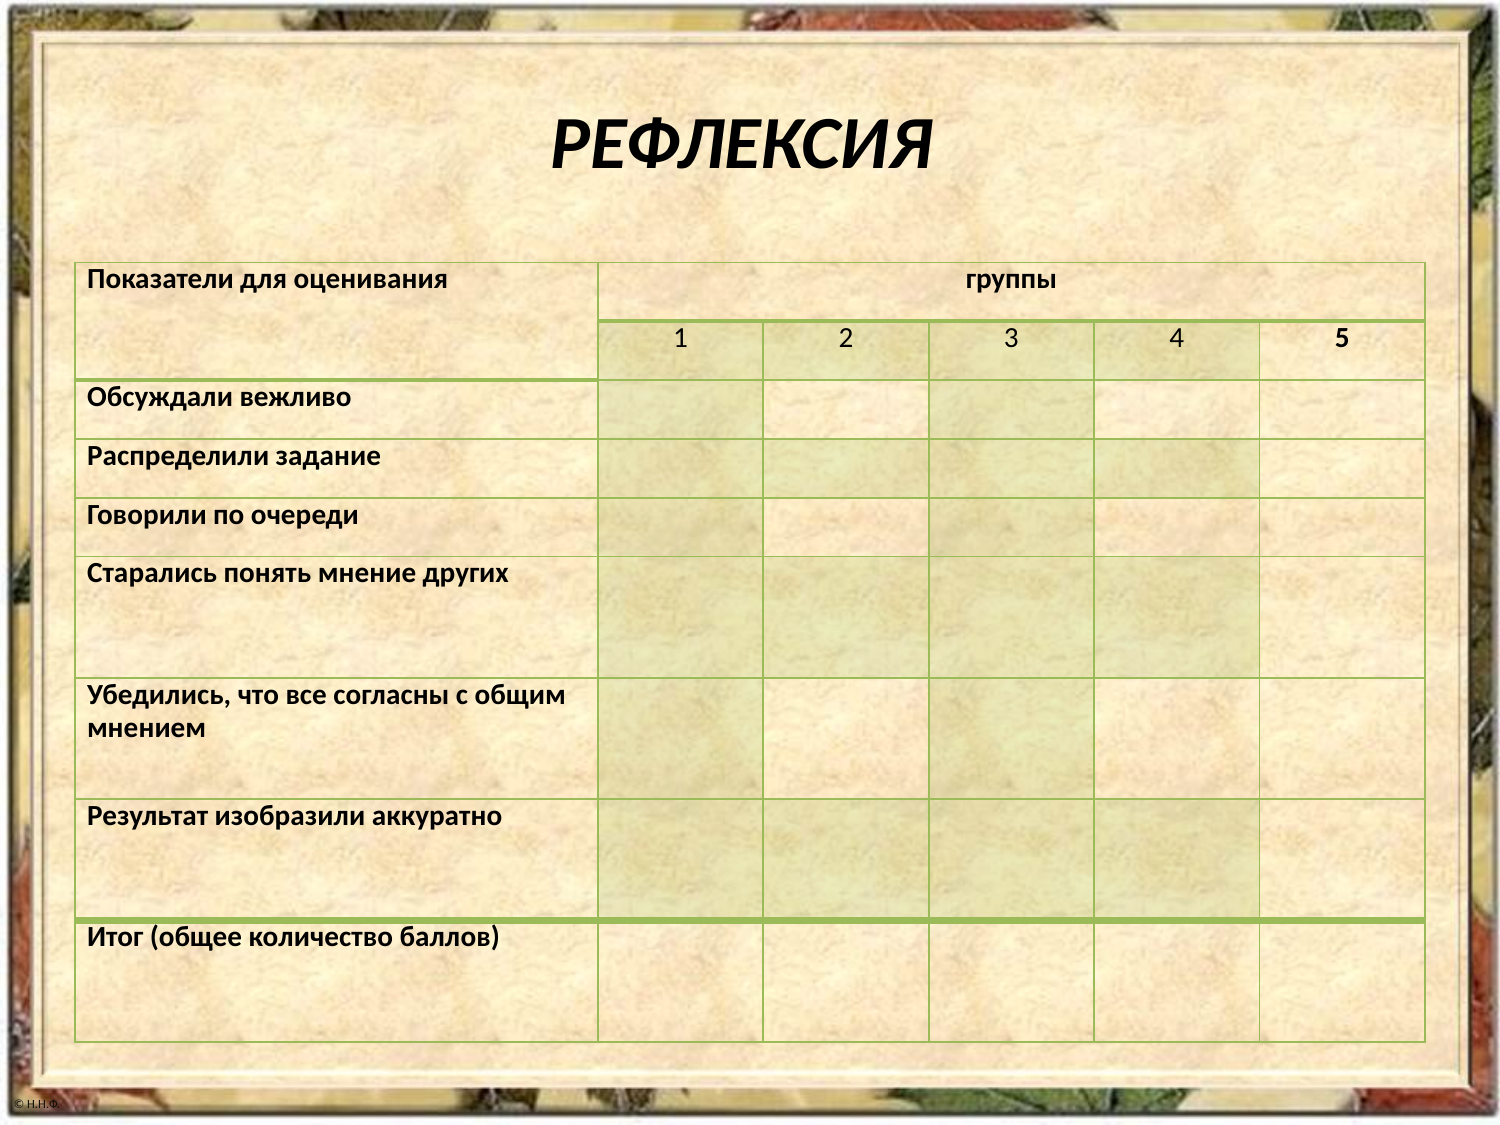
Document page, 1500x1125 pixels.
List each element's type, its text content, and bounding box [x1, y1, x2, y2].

table_cell [930, 800, 1093, 917]
table_cell [930, 381, 1093, 438]
table_cell [930, 557, 1093, 677]
table_cell [764, 679, 928, 798]
table_cell [1095, 924, 1259, 1041]
table_cell Старались понять мнение других [76, 557, 597, 677]
table_cell [1260, 557, 1424, 677]
table_header группы [599, 263, 1424, 319]
table_cell [764, 440, 928, 497]
table_cell Говорили по очереди [76, 499, 597, 556]
table_cell [930, 924, 1093, 1041]
table_cell Результат изобразили аккуратно [76, 800, 597, 917]
table_cell [599, 679, 762, 798]
table_cell Итог (общее количество баллов) [76, 924, 597, 1041]
table_cell [764, 557, 928, 677]
table_cell [1095, 557, 1259, 677]
table_cell [764, 800, 928, 917]
table_cell Обсуждали вежливо [76, 382, 597, 438]
table_cell [764, 381, 928, 438]
table_cell [599, 800, 762, 917]
table_cell [1260, 679, 1424, 798]
table_cell [1095, 499, 1259, 556]
table_cell [1095, 679, 1259, 798]
table_cell 3 [930, 323, 1093, 379]
table_cell [1260, 924, 1424, 1041]
table_cell [1260, 499, 1424, 556]
table_cell Распределили задание [76, 440, 597, 497]
table_cell [1260, 381, 1424, 438]
picture [0, 0, 1500, 1125]
table_cell 2 [764, 323, 928, 379]
table_cell [1260, 800, 1424, 917]
table_cell 1 [599, 323, 762, 379]
table_cell Убедились, что все согласны с общим мнением [76, 679, 597, 798]
table_cell [930, 499, 1093, 556]
table_cell 5 [1260, 323, 1424, 379]
table_cell [930, 679, 1093, 798]
table_cell [599, 924, 762, 1041]
table_cell [599, 499, 762, 556]
table_cell [1095, 381, 1259, 438]
table_cell [599, 381, 762, 438]
table_cell 4 [1095, 323, 1259, 379]
table_cell [764, 924, 928, 1041]
title РЕФЛЕКСИЯ [75, 45, 1425, 233]
table_cell [1260, 440, 1424, 497]
table_cell [1095, 440, 1259, 497]
table_cell [764, 499, 928, 556]
table_cell [1095, 800, 1259, 917]
table_cell [599, 440, 762, 497]
table_cell [930, 440, 1093, 497]
table_header Показатели для оценивания [76, 263, 597, 378]
table_cell [599, 557, 762, 677]
